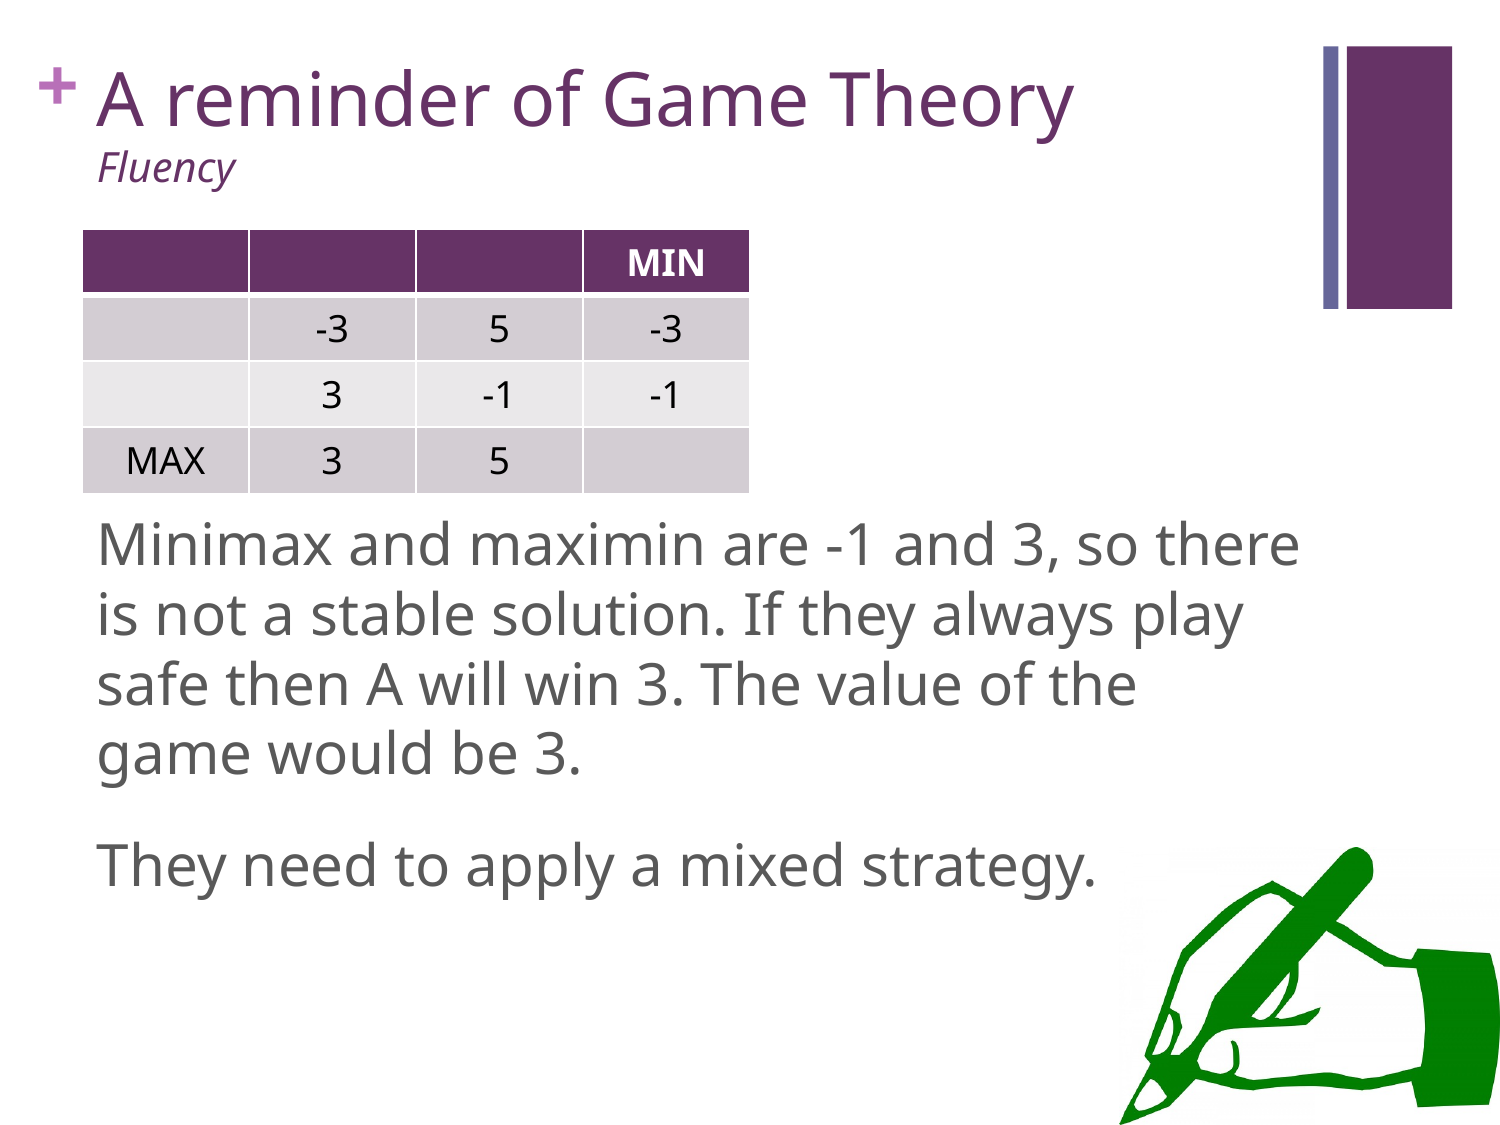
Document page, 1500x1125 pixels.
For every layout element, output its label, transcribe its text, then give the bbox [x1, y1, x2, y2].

picture [1118, 846, 1500, 1125]
title A reminder of Game Theory Fluency [81, 43, 1322, 227]
list Minimax and maximin are -1 and 3, so there is not a stable solution. If they always play safe then A will win 3. The value of the game would be 3. They need to apply a mixed strategy. [81, 499, 1322, 1084]
